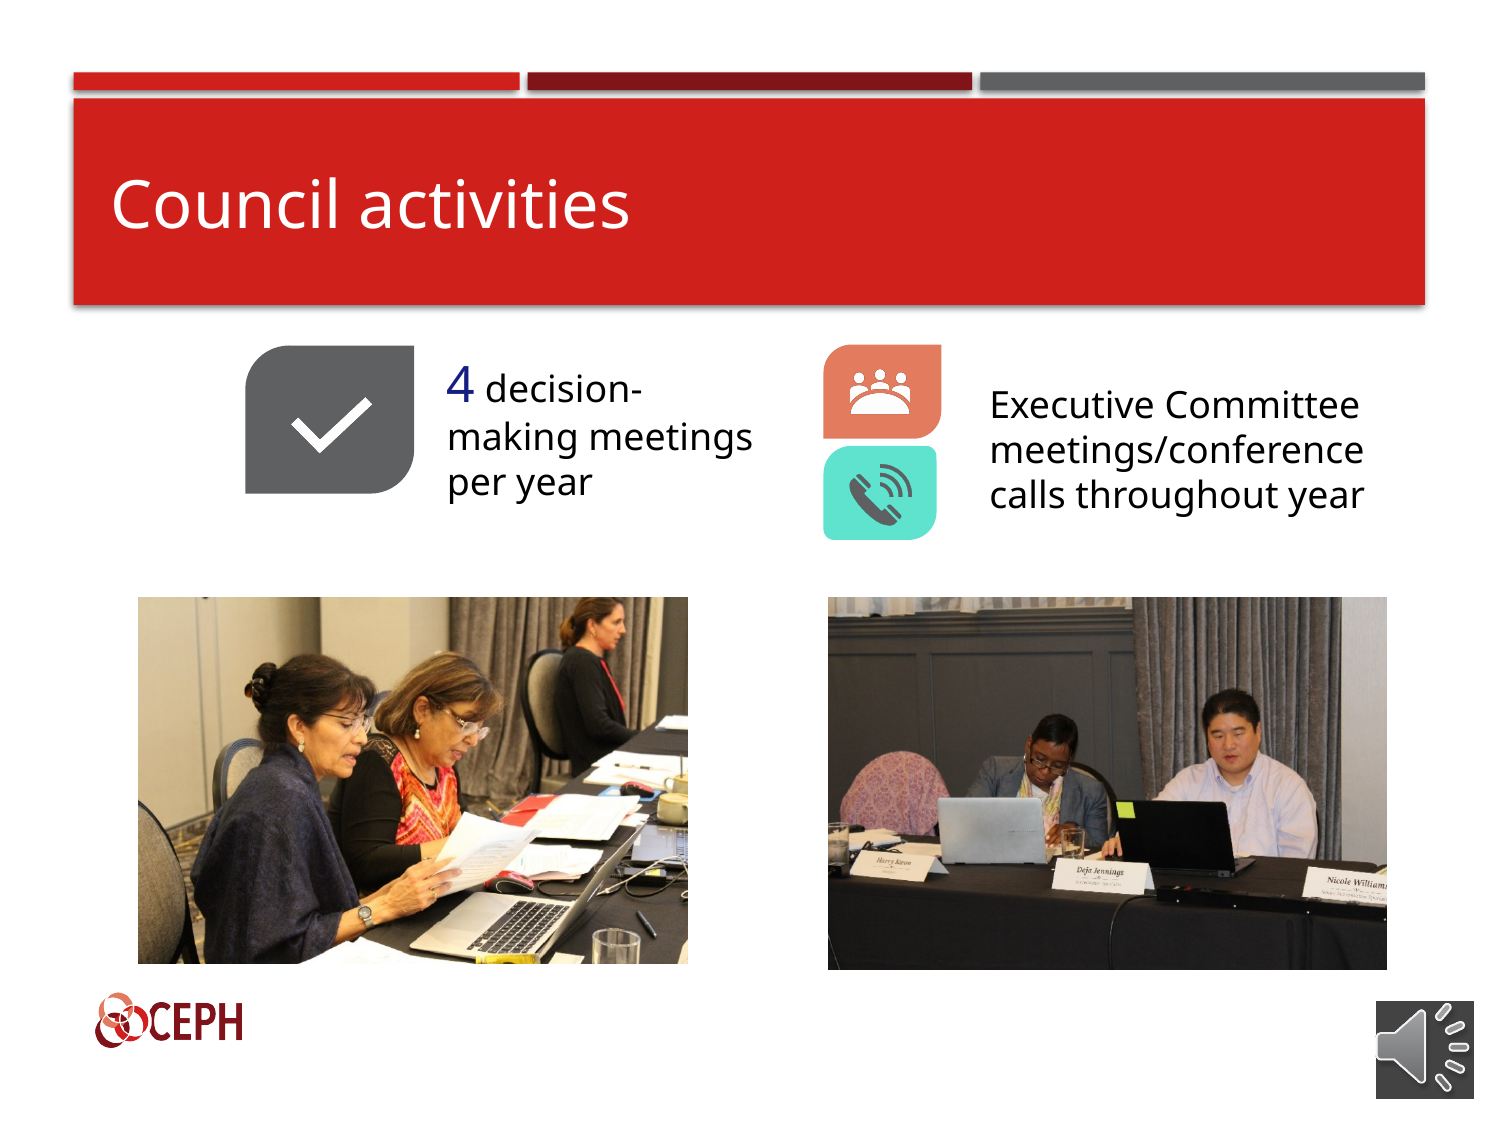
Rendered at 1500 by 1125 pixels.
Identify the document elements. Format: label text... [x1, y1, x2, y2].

picture [95, 992, 242, 1048]
text_box 4 decision-making meetings per year [432, 345, 782, 511]
text_box [840, 445, 937, 534]
text_box [245, 345, 415, 494]
text_box Executive Committee meetings/conference calls throughout year [974, 373, 1387, 524]
text_box [834, 448, 926, 541]
text_box [843, 352, 917, 431]
picture [138, 597, 688, 964]
text_box [823, 451, 834, 540]
picture [1374, 999, 1476, 1101]
title Council activities [95, 112, 1406, 291]
text_box [288, 382, 375, 468]
picture [827, 596, 1388, 971]
text_box [823, 344, 942, 439]
